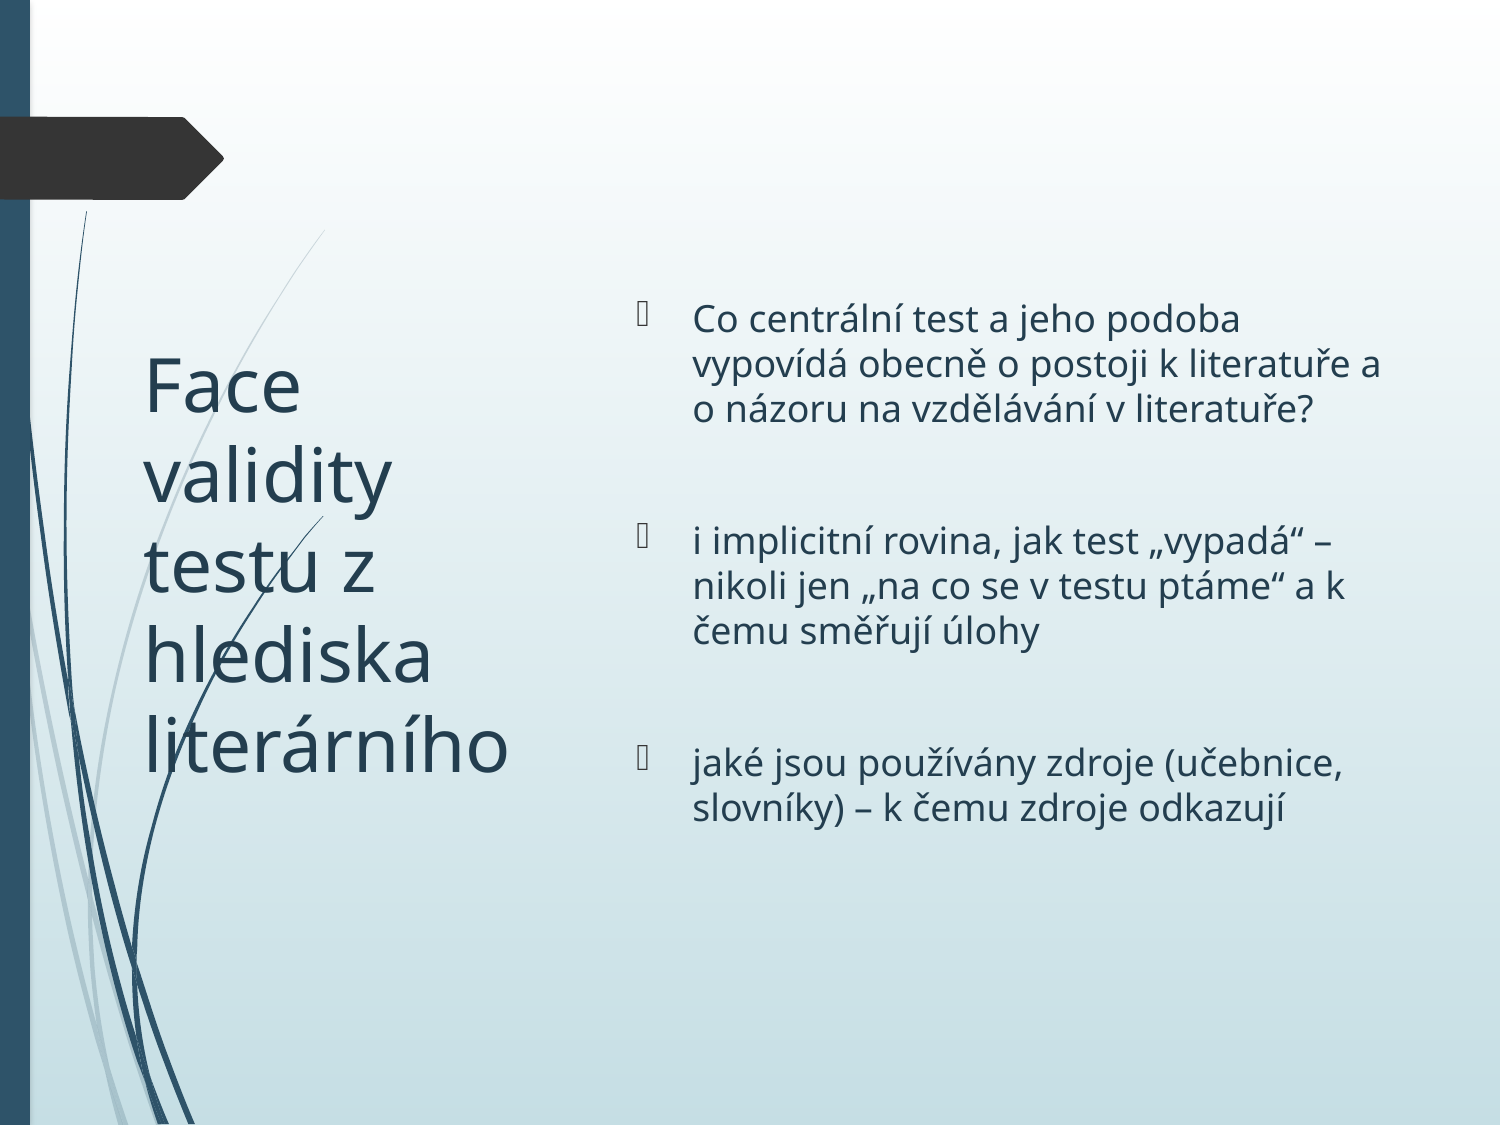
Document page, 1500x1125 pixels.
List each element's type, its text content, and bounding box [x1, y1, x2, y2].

title Face validity testu z hlediska literárního [128, 154, 530, 970]
list Co centrální test a jeho podoba vypovídá obecně o postoji k literatuře a o názoru na vzdělávání v literatuře? i implicitní rovina, jak test „vypadá“ – nikoli jen „na co se v testu ptáme“ a k čemu směřují úlohy jaké jsou používány zdroje (učebnice, slovníky) – k čemu zdroje odkazují [621, 154, 1416, 970]
